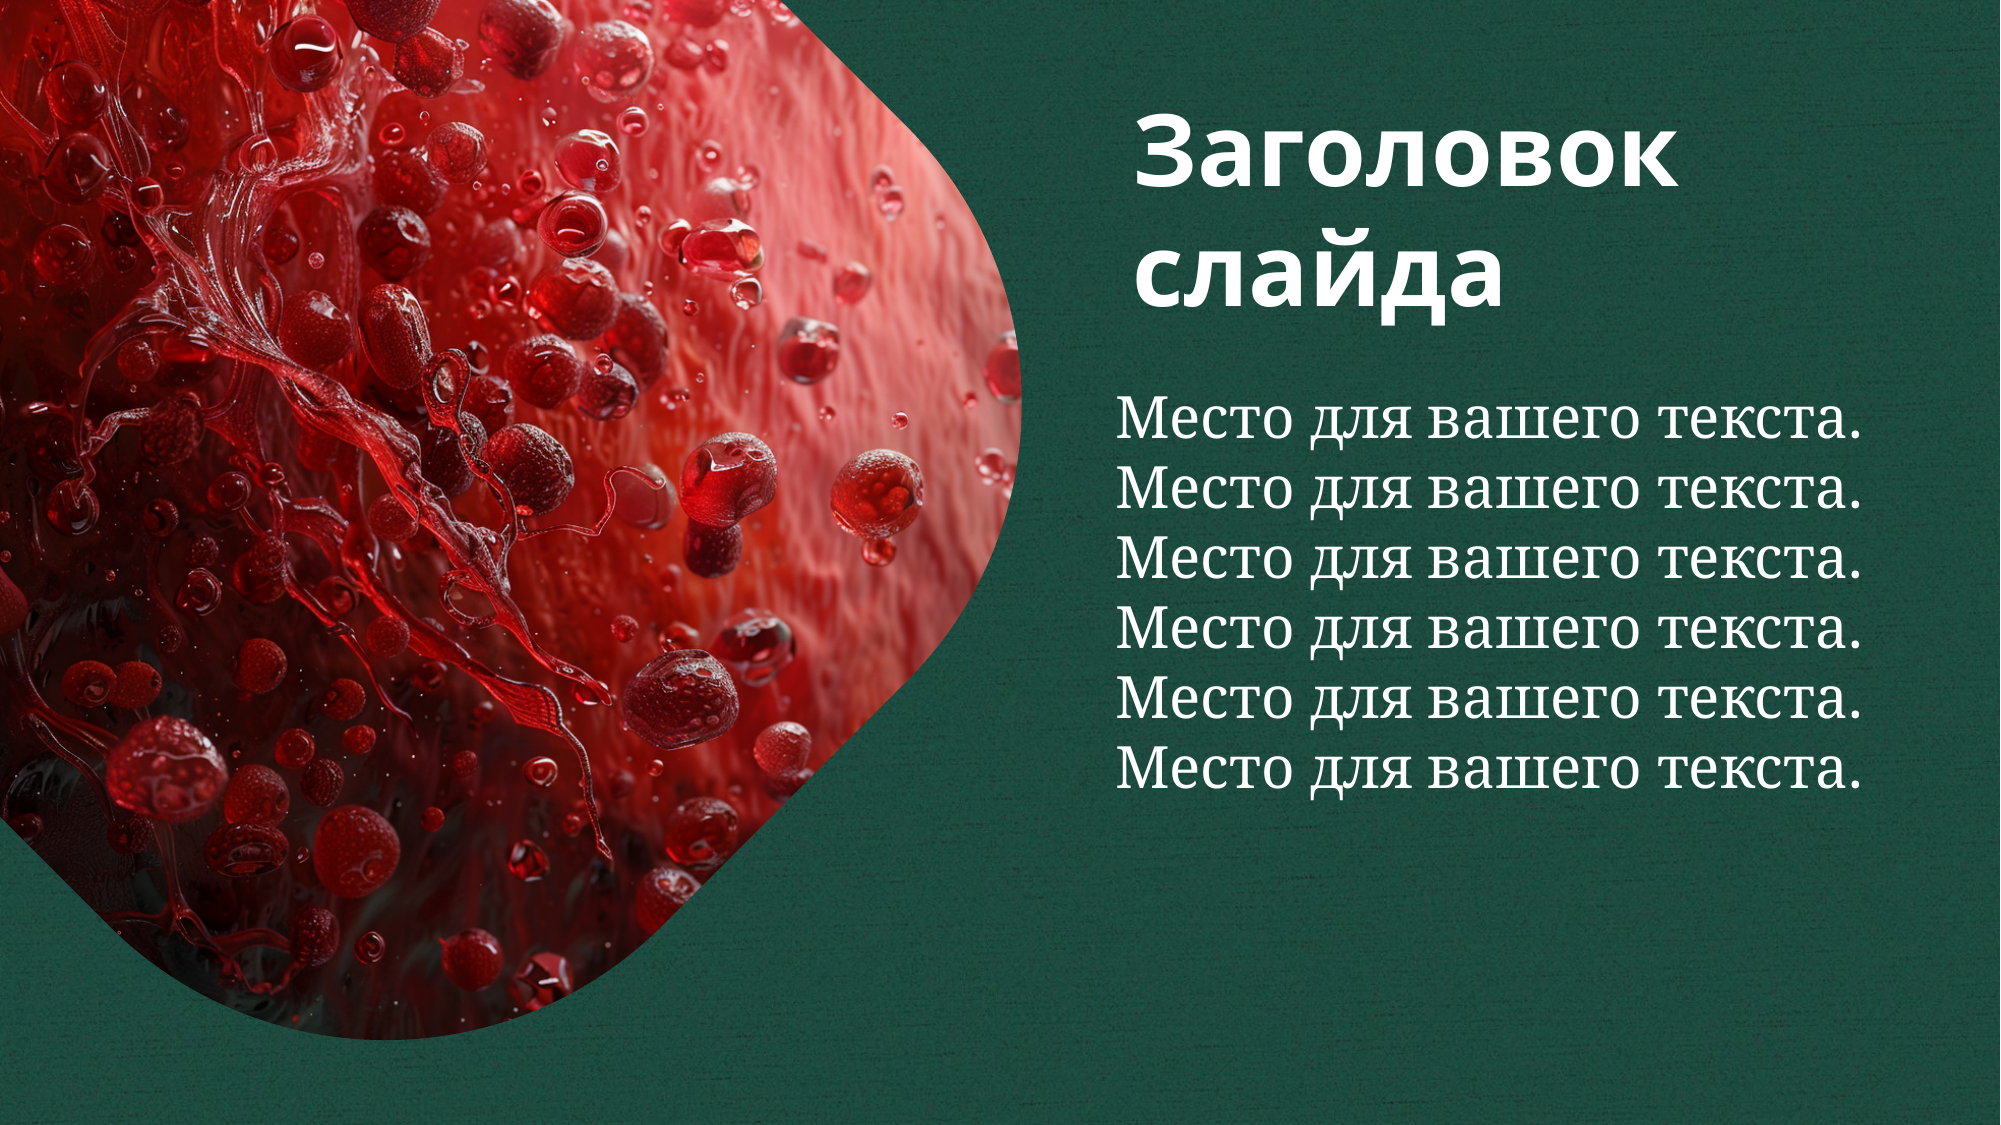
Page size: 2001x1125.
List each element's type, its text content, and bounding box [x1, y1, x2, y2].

text_box Заголовок слайда [1117, 78, 1813, 334]
text_box Место для вашего текста. Место для вашего текста. Место для вашего текста. Место для вашего текста. Место для вашего текста. Место для вашего текста. [1044, 373, 1934, 878]
picture [0, 0, 1022, 1041]
